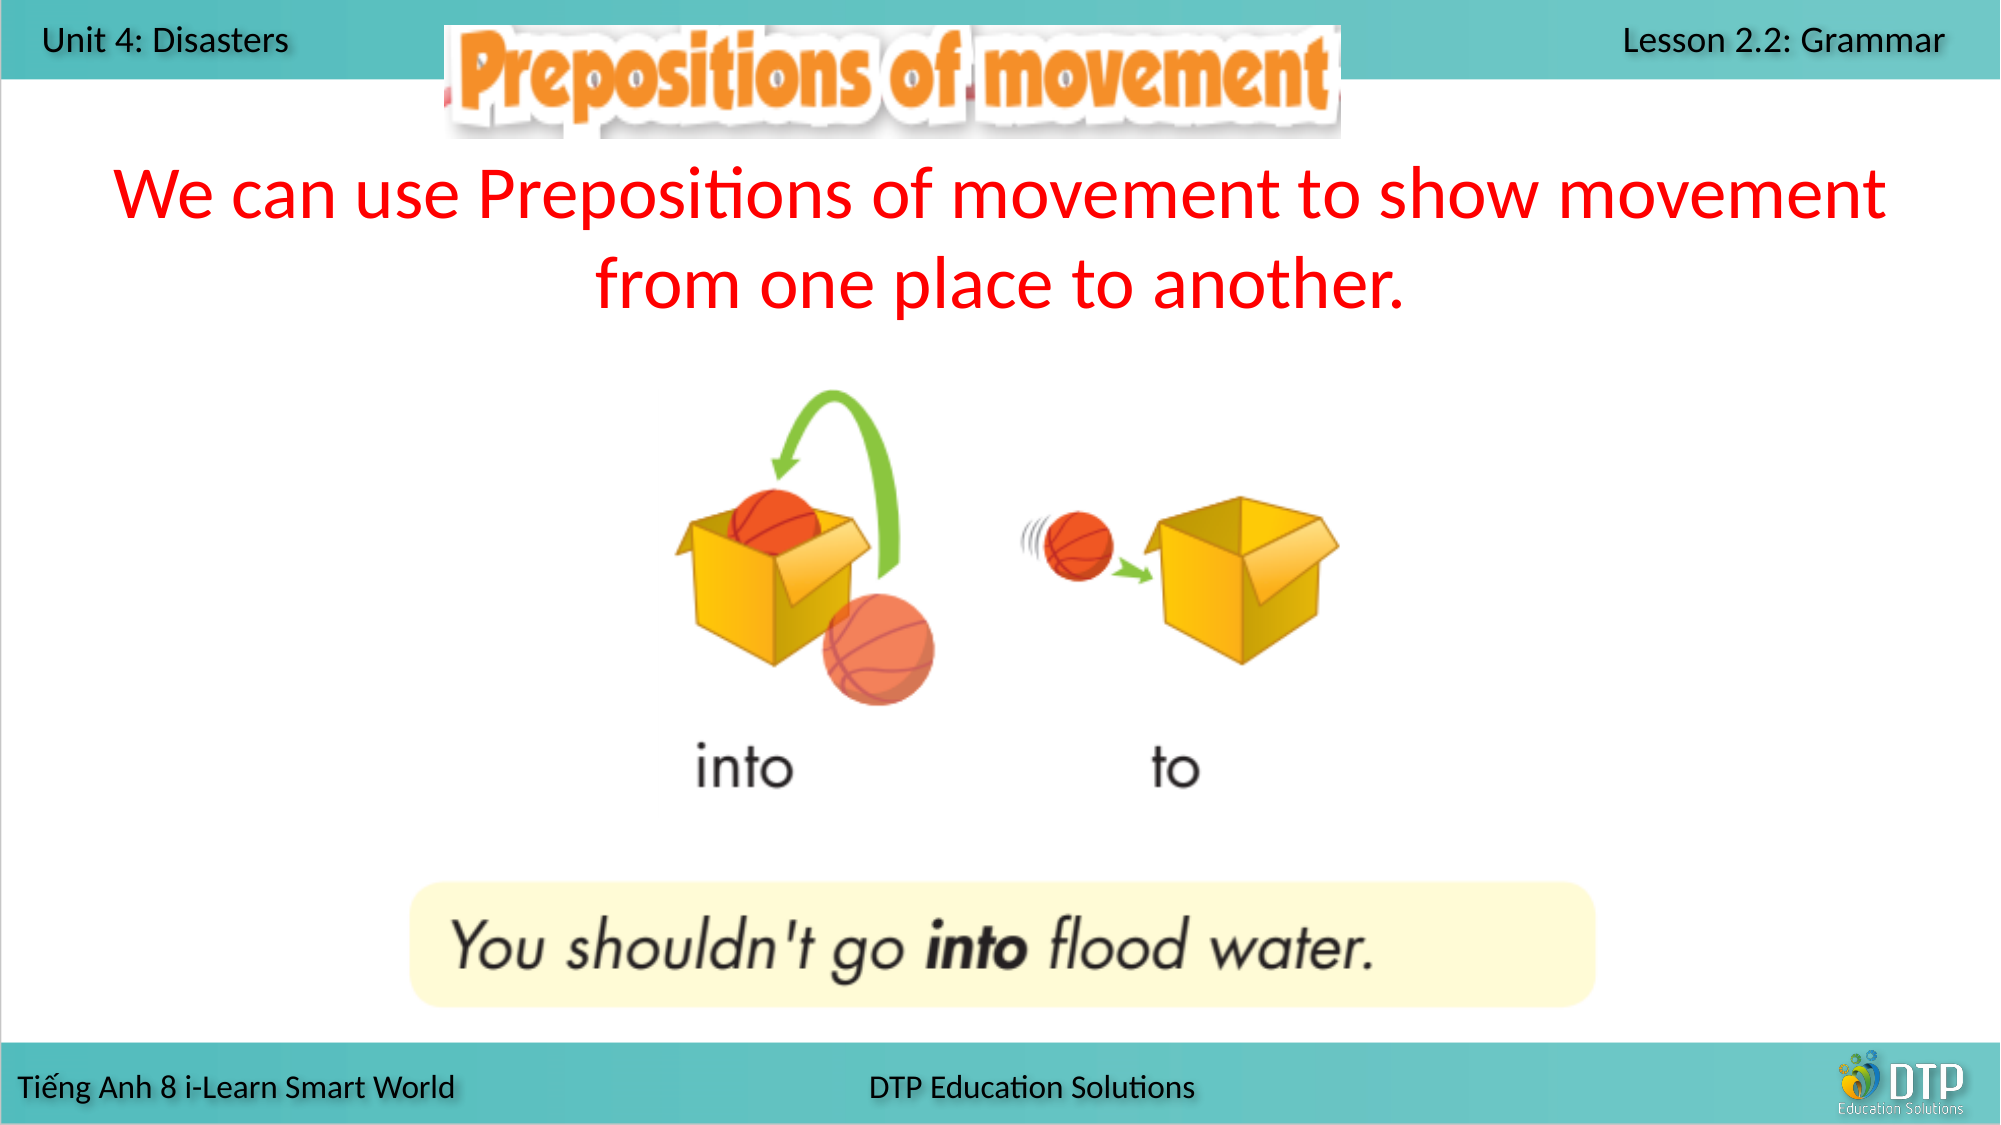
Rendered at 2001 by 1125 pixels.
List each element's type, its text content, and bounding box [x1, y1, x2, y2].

text_box We can use Prepositions of movement to show movement from one place to another. [48, 135, 1954, 331]
picture [0, 0, 2000, 1125]
